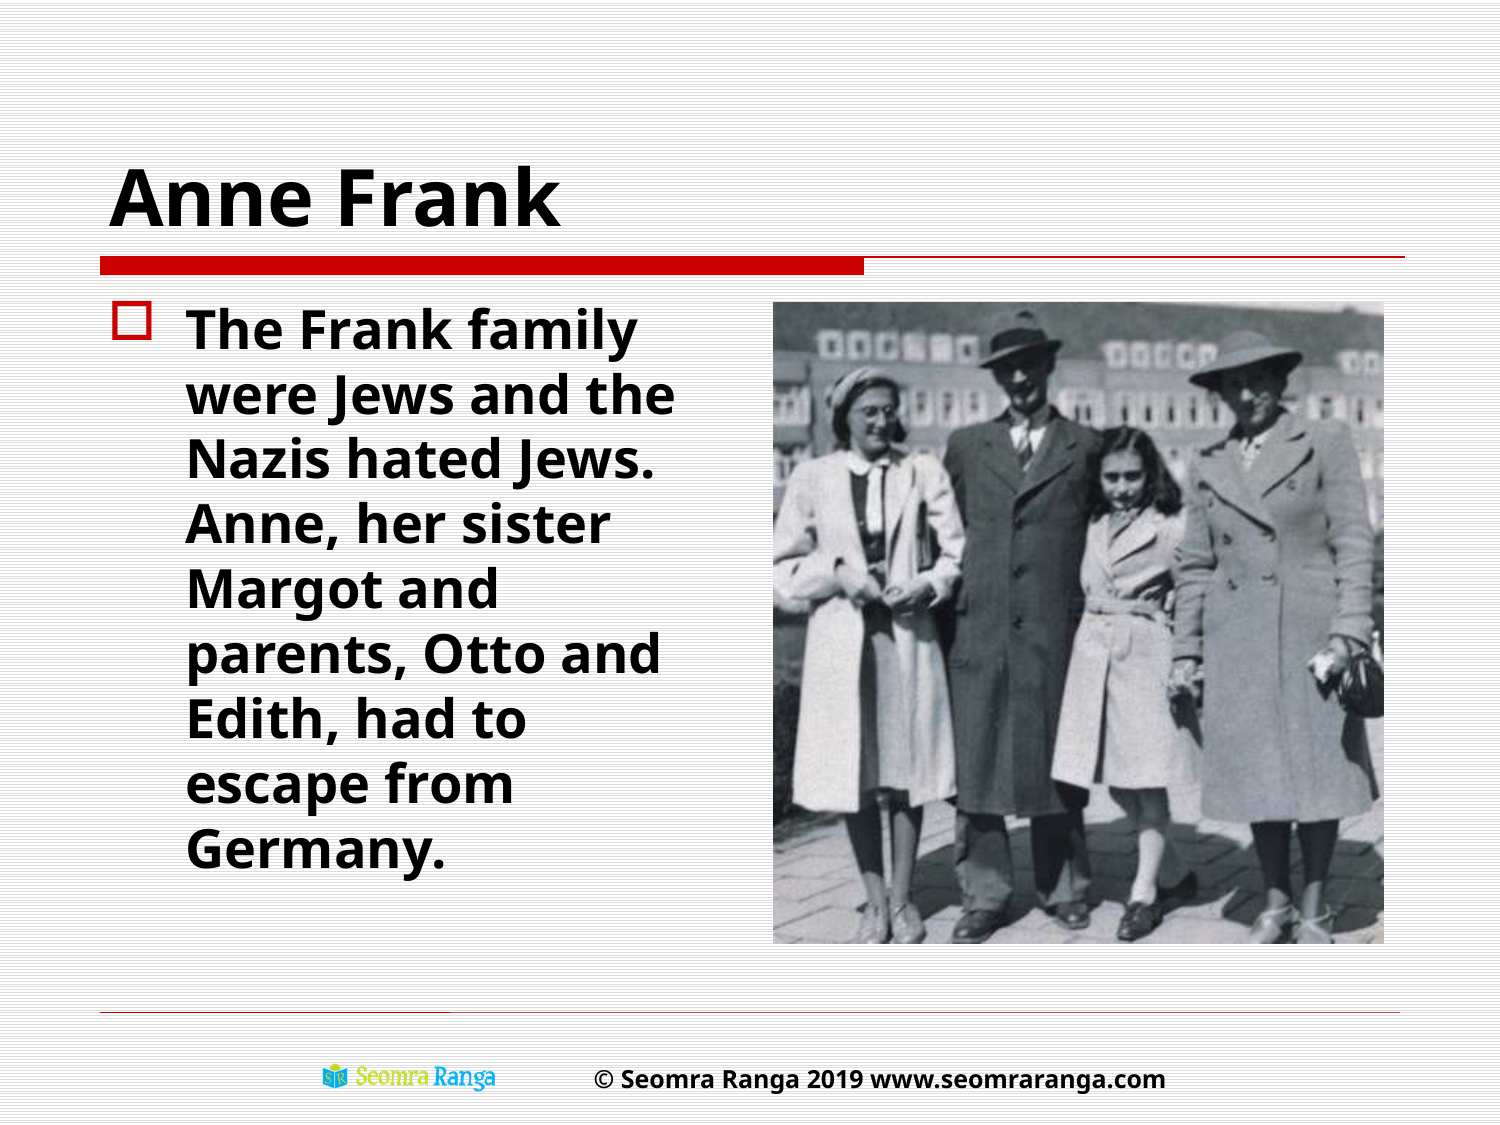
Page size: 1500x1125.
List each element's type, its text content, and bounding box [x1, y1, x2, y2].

title Anne Frank [94, 50, 1407, 250]
text_box © Seomra Ranga 2019 www.seomraranga.com [506, 1056, 1260, 1102]
picture [773, 302, 1384, 944]
picture [313, 1051, 503, 1105]
list The Frank family were Jews and the Nazis hated Jews. Anne, her sister Margot and parents, Otto and Edith, had to escape from Germany. [92, 287, 737, 988]
